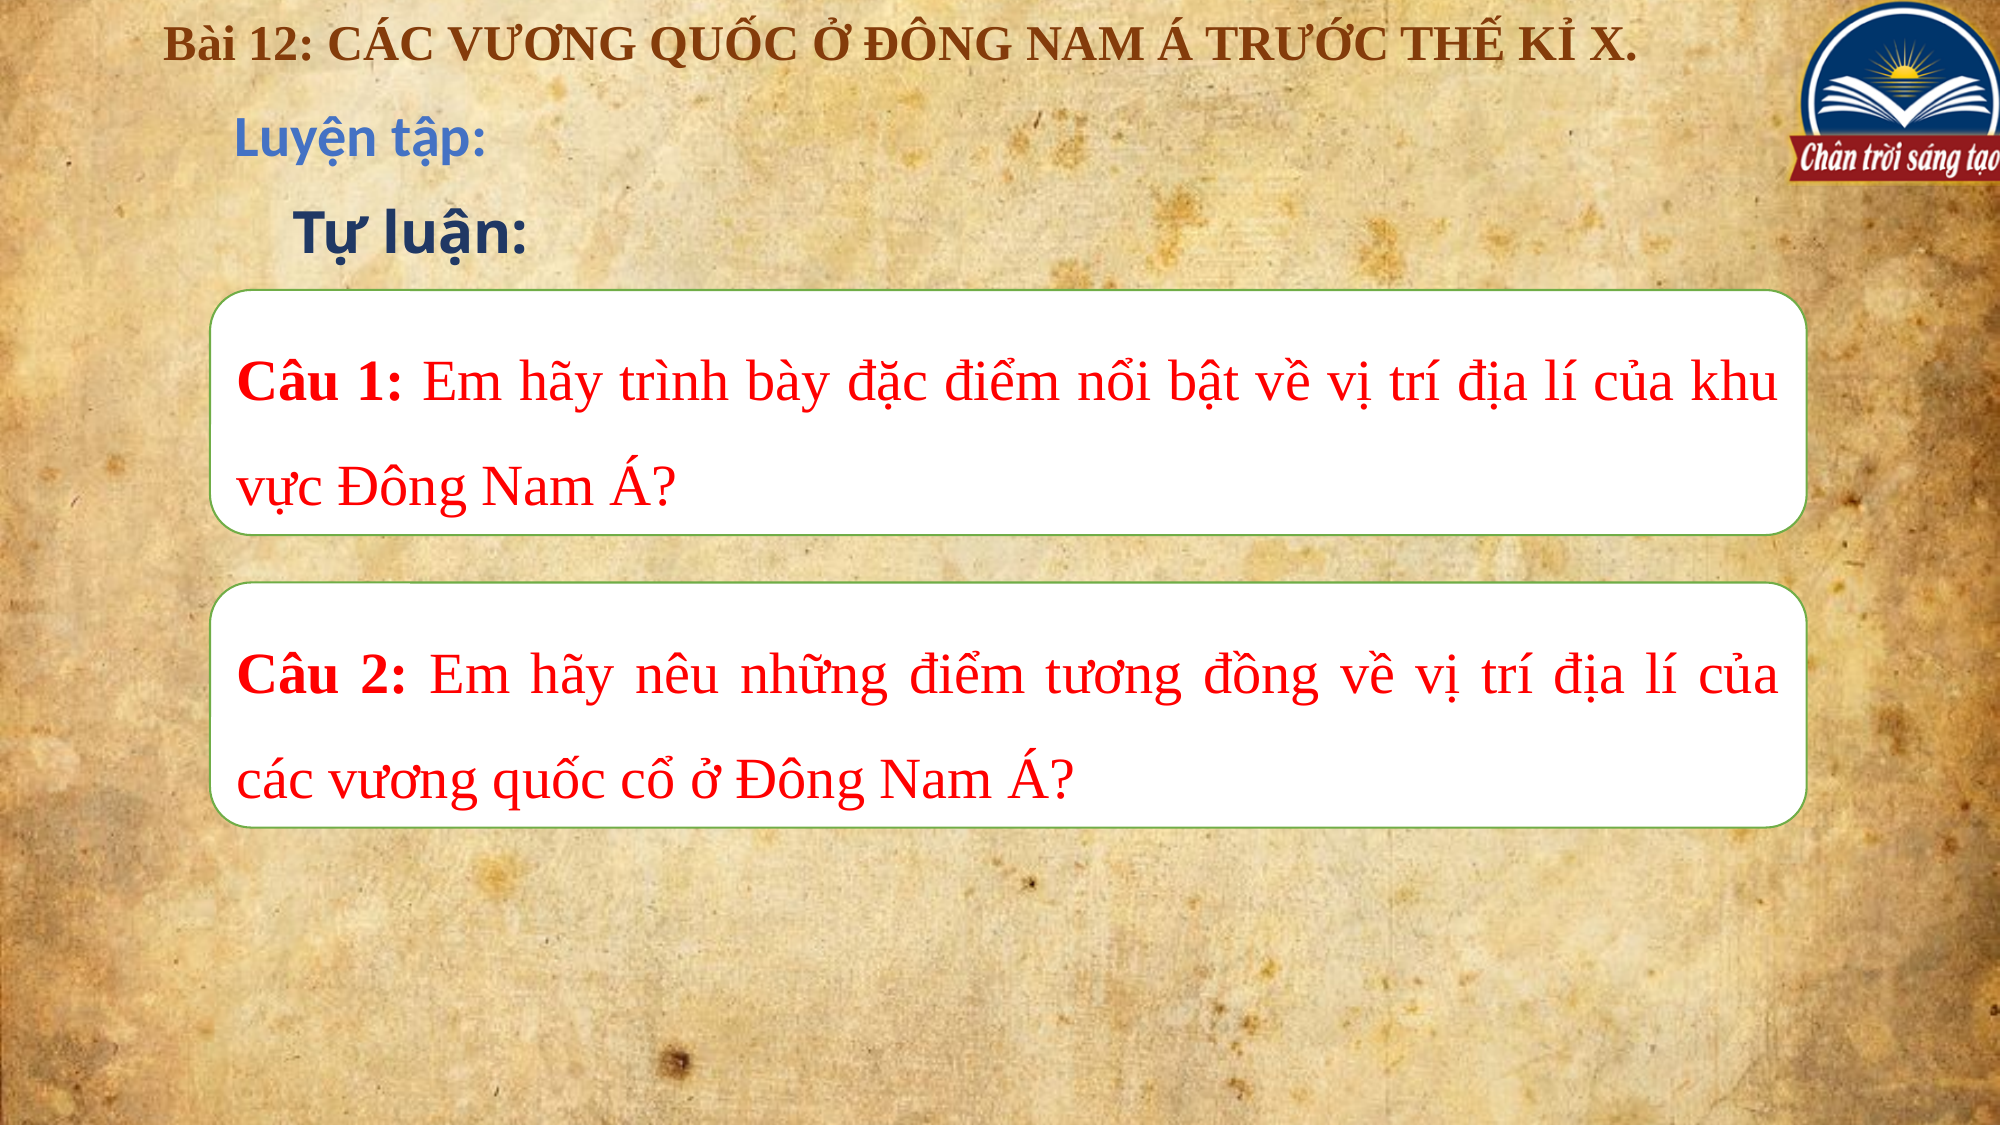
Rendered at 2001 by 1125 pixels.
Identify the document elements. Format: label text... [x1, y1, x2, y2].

text_box Câu 2: Em hãy nêu những điểm tương đồng về vị trí địa lí của các vương quốc cổ ở Đông Nam Á? [208, 581, 1808, 829]
text_box Bài 12: CÁC VƯƠNG QUỐC Ở ĐÔNG NAM Á TRƯỚC THẾ KỈ X. [97, 3, 1705, 78]
picture [0, 0, 2000, 1125]
text_box Luyện tập: [206, 90, 502, 176]
text_box Tự luận: [277, 187, 733, 273]
text_box Câu 1: Em hãy trình bày đặc điểm nổi bật về vị trí địa lí của khu vực Đông Nam Á? [208, 288, 1808, 537]
